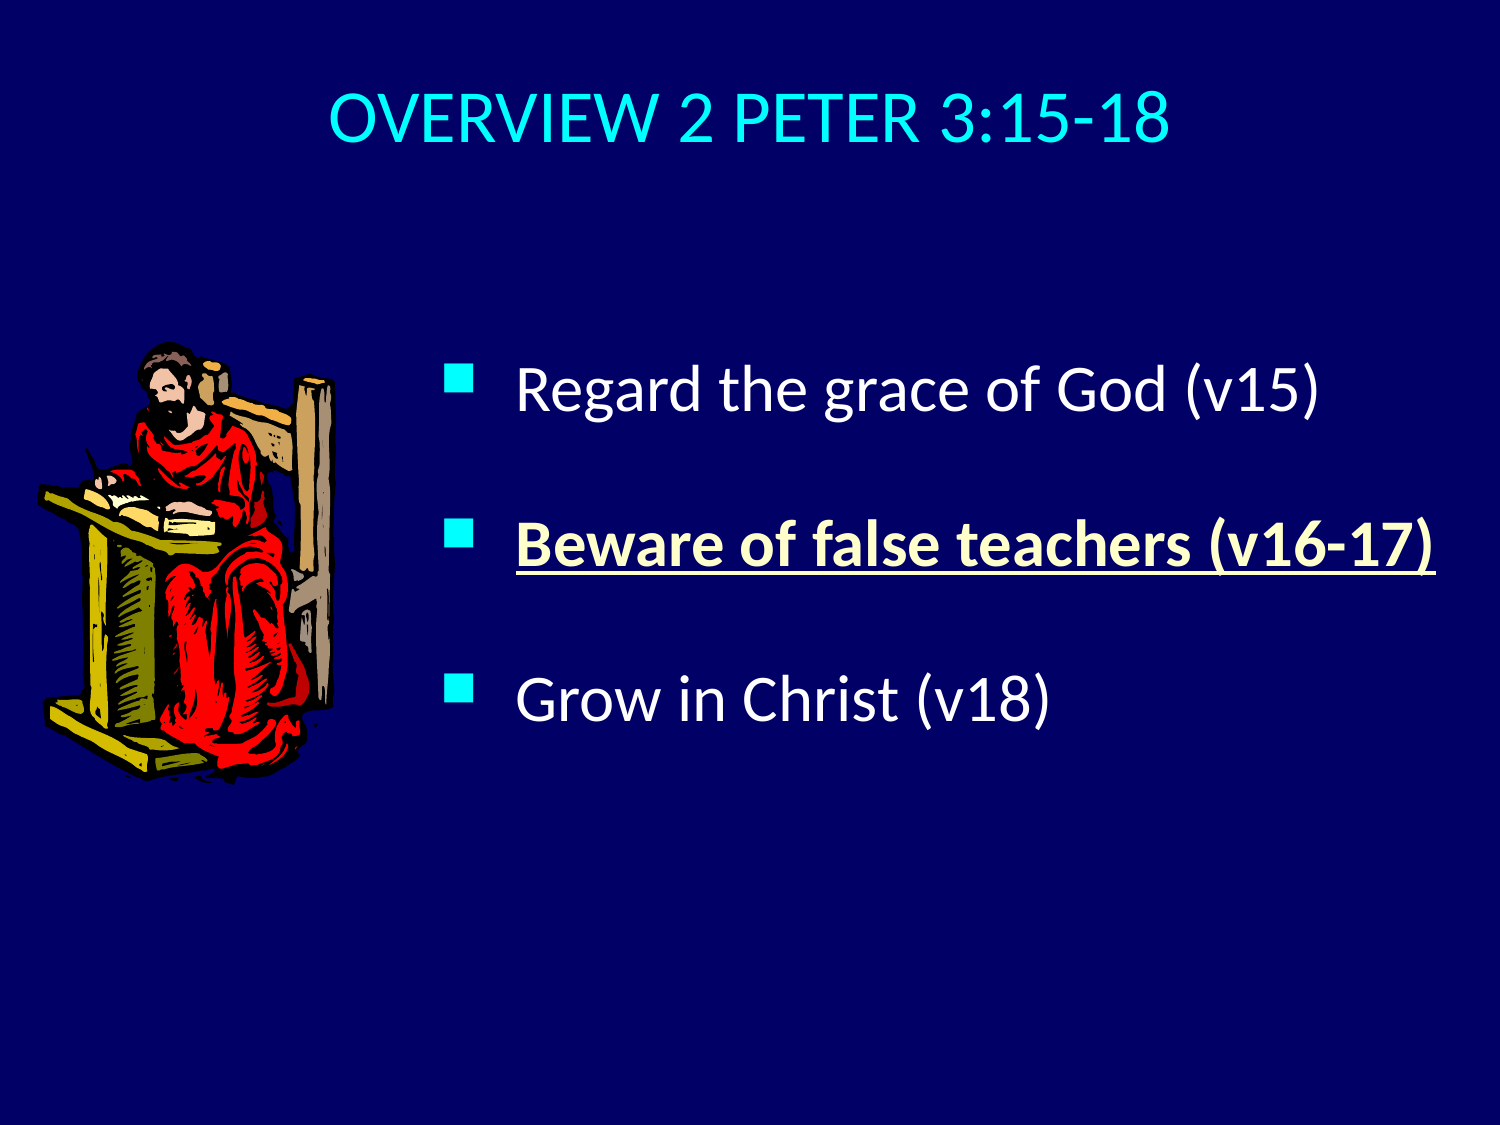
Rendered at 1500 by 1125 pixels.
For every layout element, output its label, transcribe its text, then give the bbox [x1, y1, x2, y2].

picture [37, 337, 340, 788]
title OVERVIEW 2 PETER 3:15-18 [112, 37, 1388, 188]
list Regard the grace of God (v15) Beware of false teachers (v16-17) Grow in Christ (v18) [424, 337, 1468, 788]
